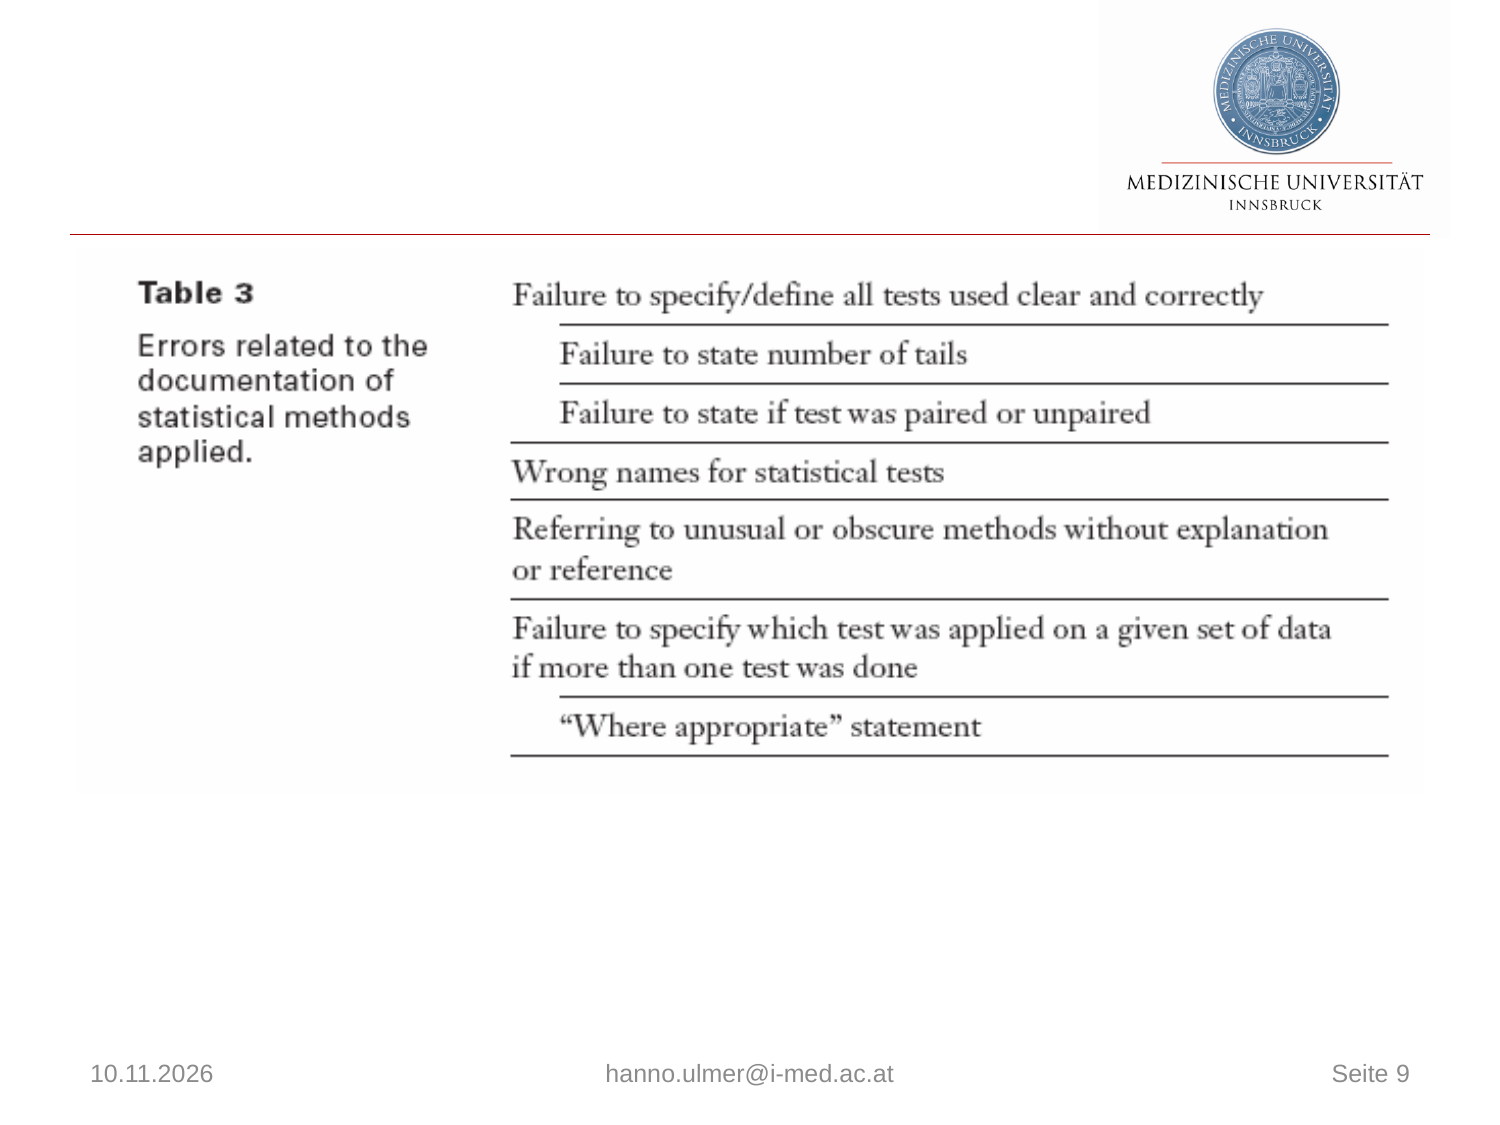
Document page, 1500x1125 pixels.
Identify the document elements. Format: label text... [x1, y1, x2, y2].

slide_number Seite 9 [1074, 1042, 1425, 1103]
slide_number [75, 1042, 425, 1103]
picture [1098, 0, 1450, 238]
footer hanno.ulmer@i-med.ac.at [512, 1042, 988, 1103]
picture [76, 249, 1424, 794]
